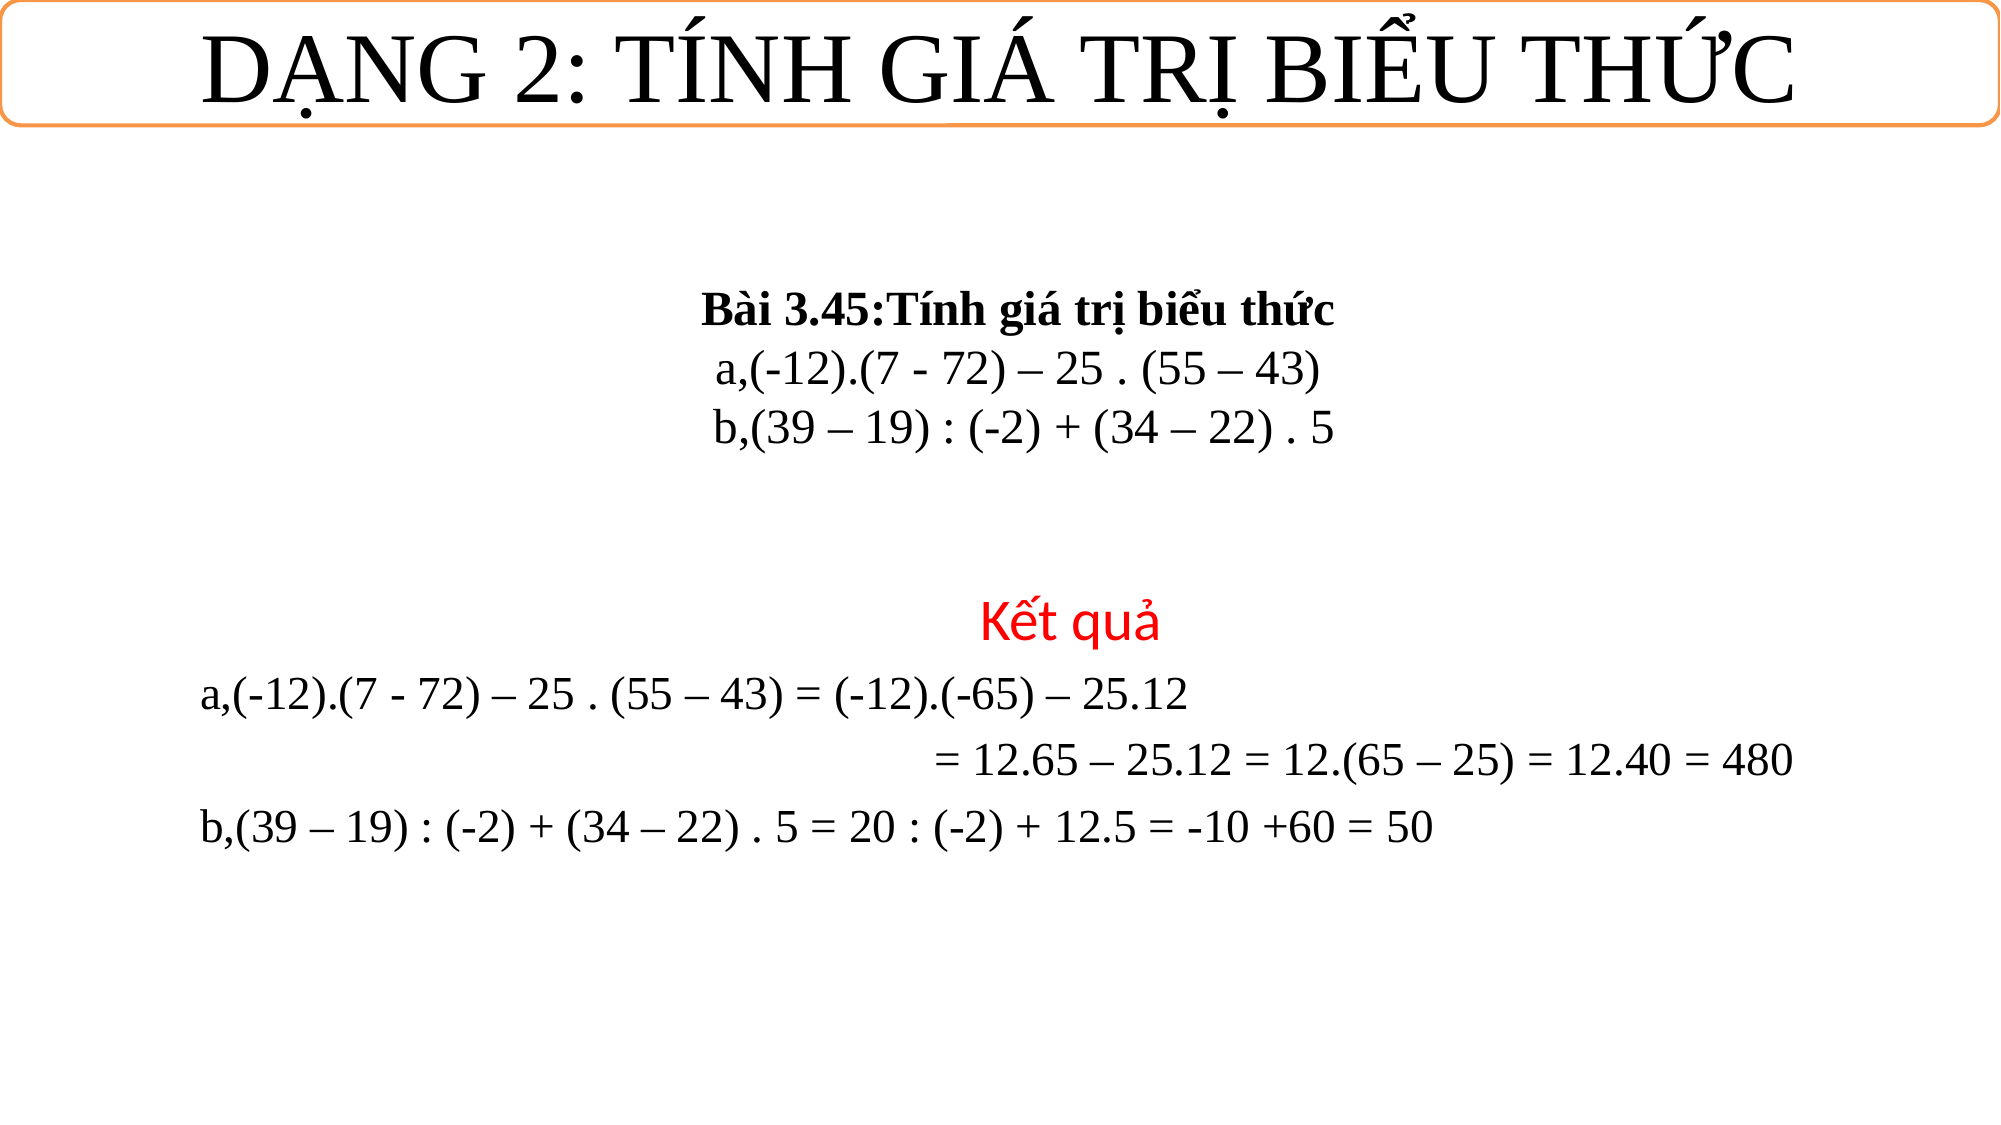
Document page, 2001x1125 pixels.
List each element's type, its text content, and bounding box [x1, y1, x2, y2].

title Bài 3.45:Tính giá trị biểu thức a,(-12).(7 - 72) – 25 . (55 – 43) b,(39 – 19) : (-2) + (34 – 22) . 5 [150, 208, 1886, 528]
text_box DẠNG 2: TÍNH GIÁ TRỊ BIỂU THỨC [0, 0, 2000, 128]
subtitle Kết quả a,(-12).(7 - 72) – 25 . (55 – 43) = (-12).(-65) – 25.12 = 12.65 – 25.12 = 12.(65 – 25) = 12.40 = 480 b,(39 – 19) : (-2) + (34 – 22) . 5 = 20 : (-2) + 12.5 = -10 +60 = 50 [184, 574, 1957, 862]
